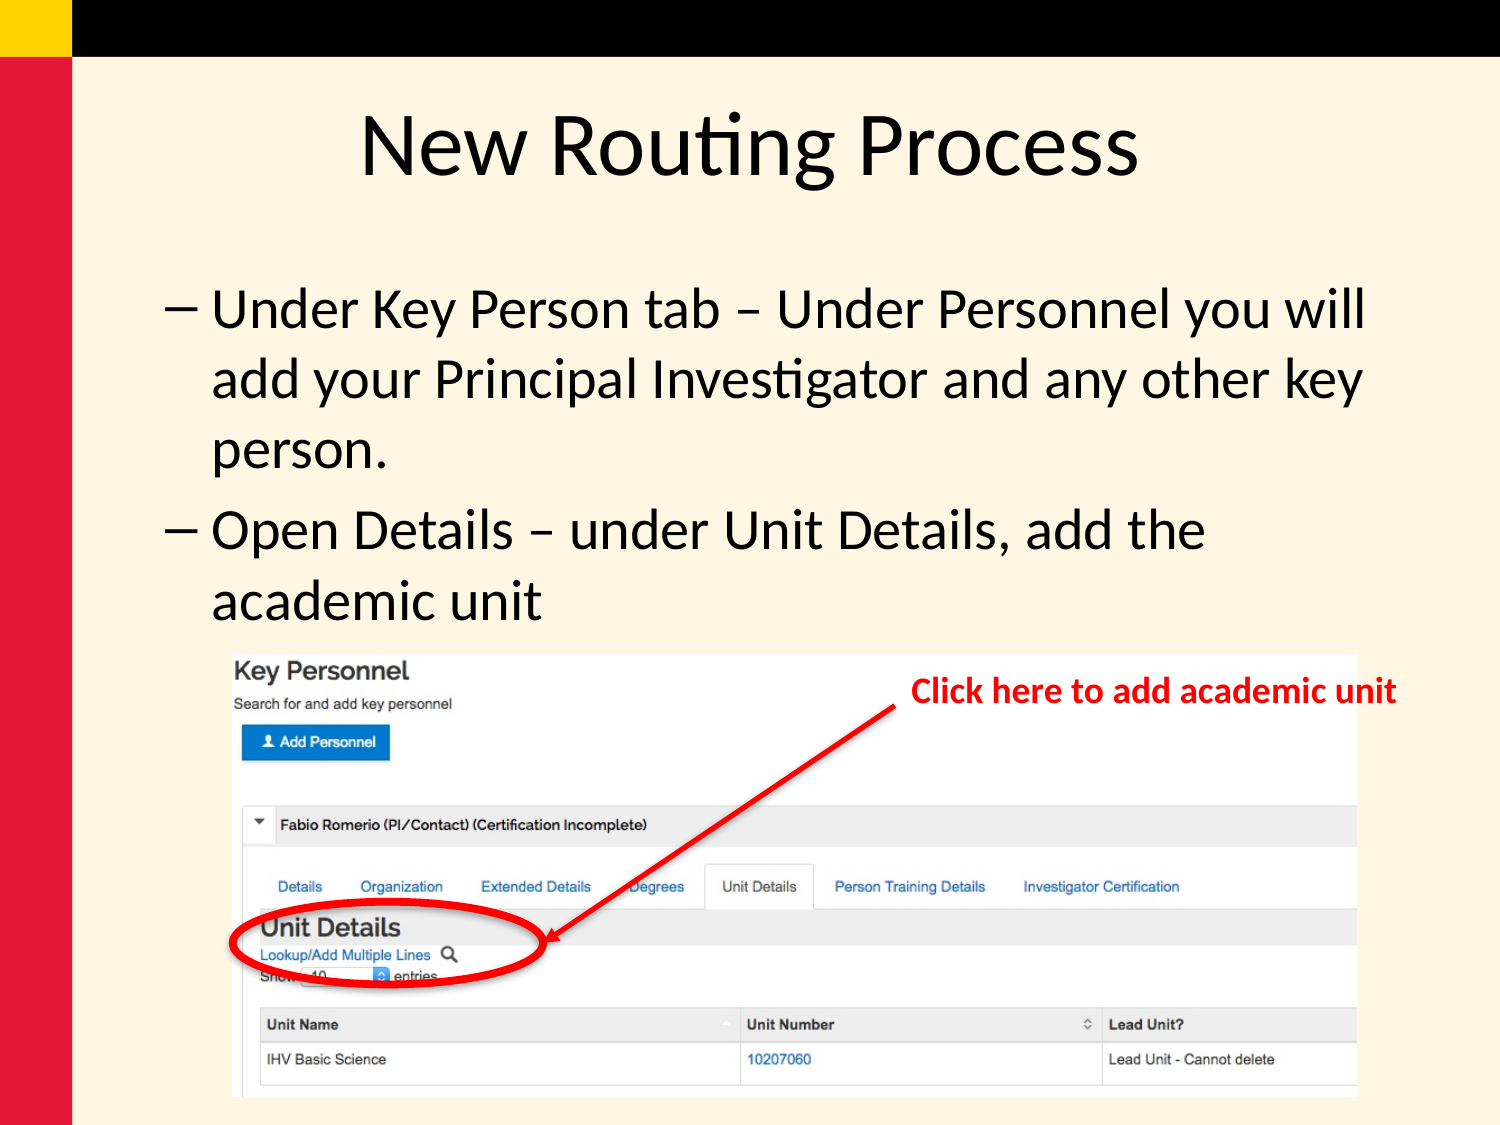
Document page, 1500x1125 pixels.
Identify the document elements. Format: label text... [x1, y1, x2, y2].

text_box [542, 705, 896, 944]
title New Routing Process [75, 45, 1425, 233]
list Under Key Person tab – Under Personnel you will add your Principal Investigator and any other key person. Open Details – under Unit Details, add the academic unit [75, 262, 1425, 673]
text_box Click here to add academic unit [1361, 658, 1413, 719]
picture [0, 0, 1500, 1125]
